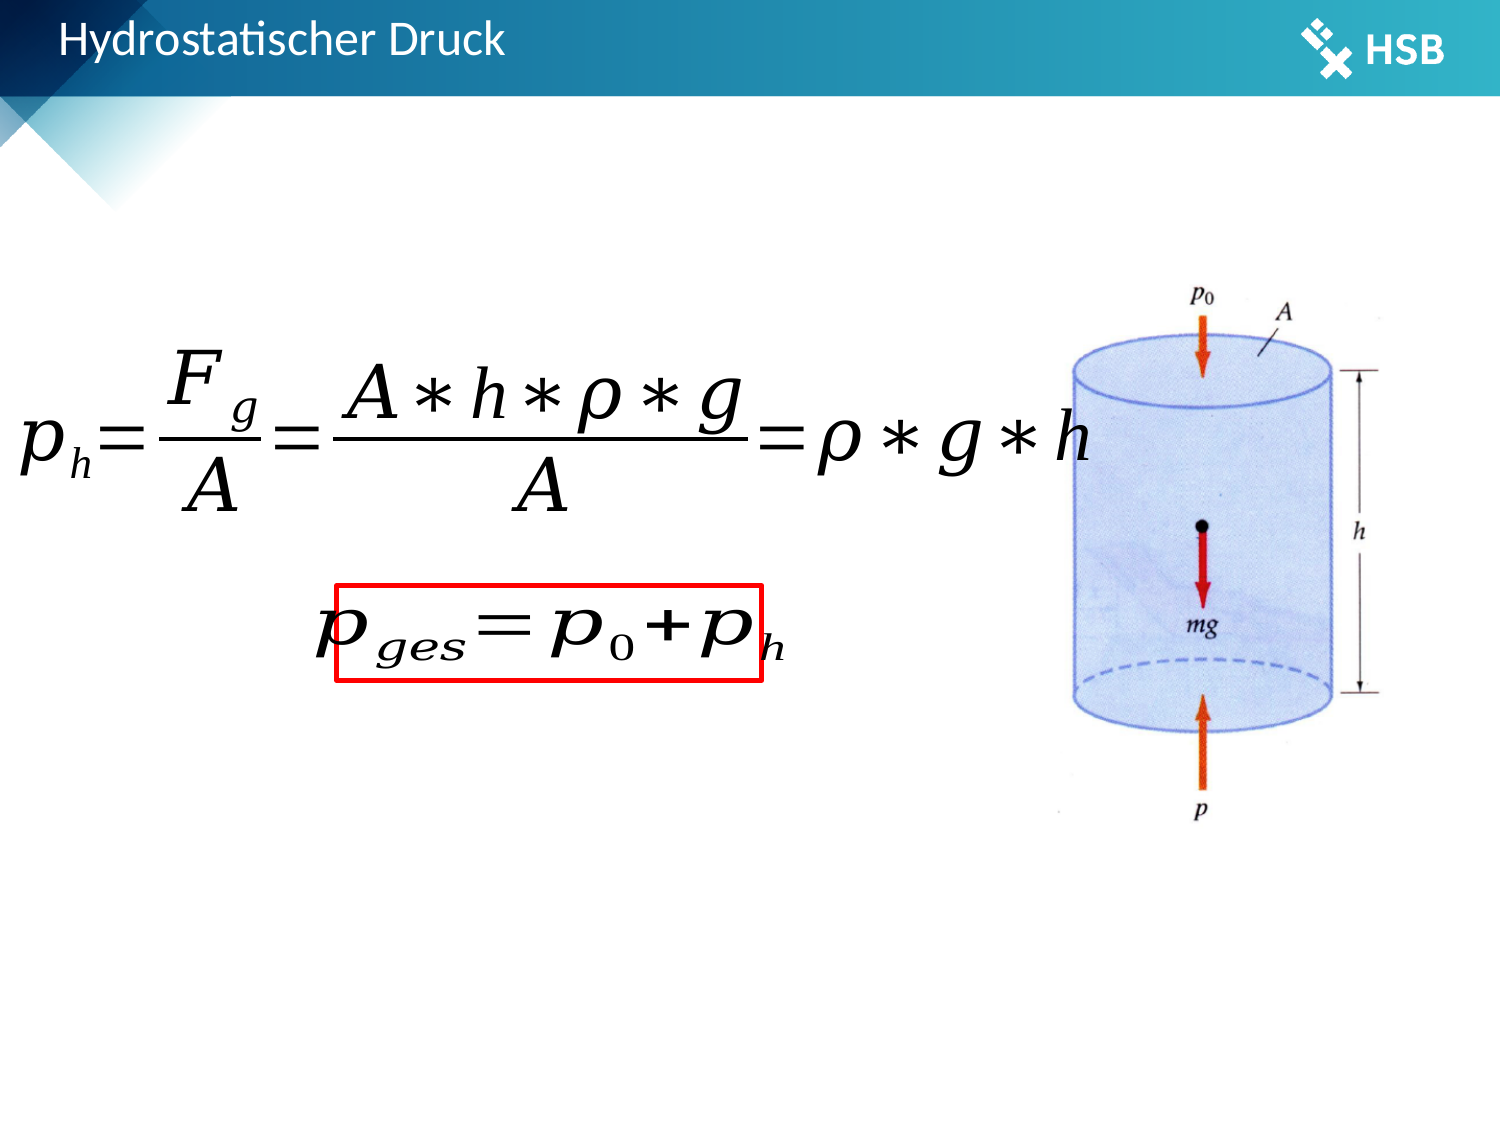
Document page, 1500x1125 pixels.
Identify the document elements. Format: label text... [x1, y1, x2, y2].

text_box [334, 583, 764, 683]
list Hydrostatischer Druck [58, 28, 1254, 71]
picture [0, 0, 1500, 1125]
